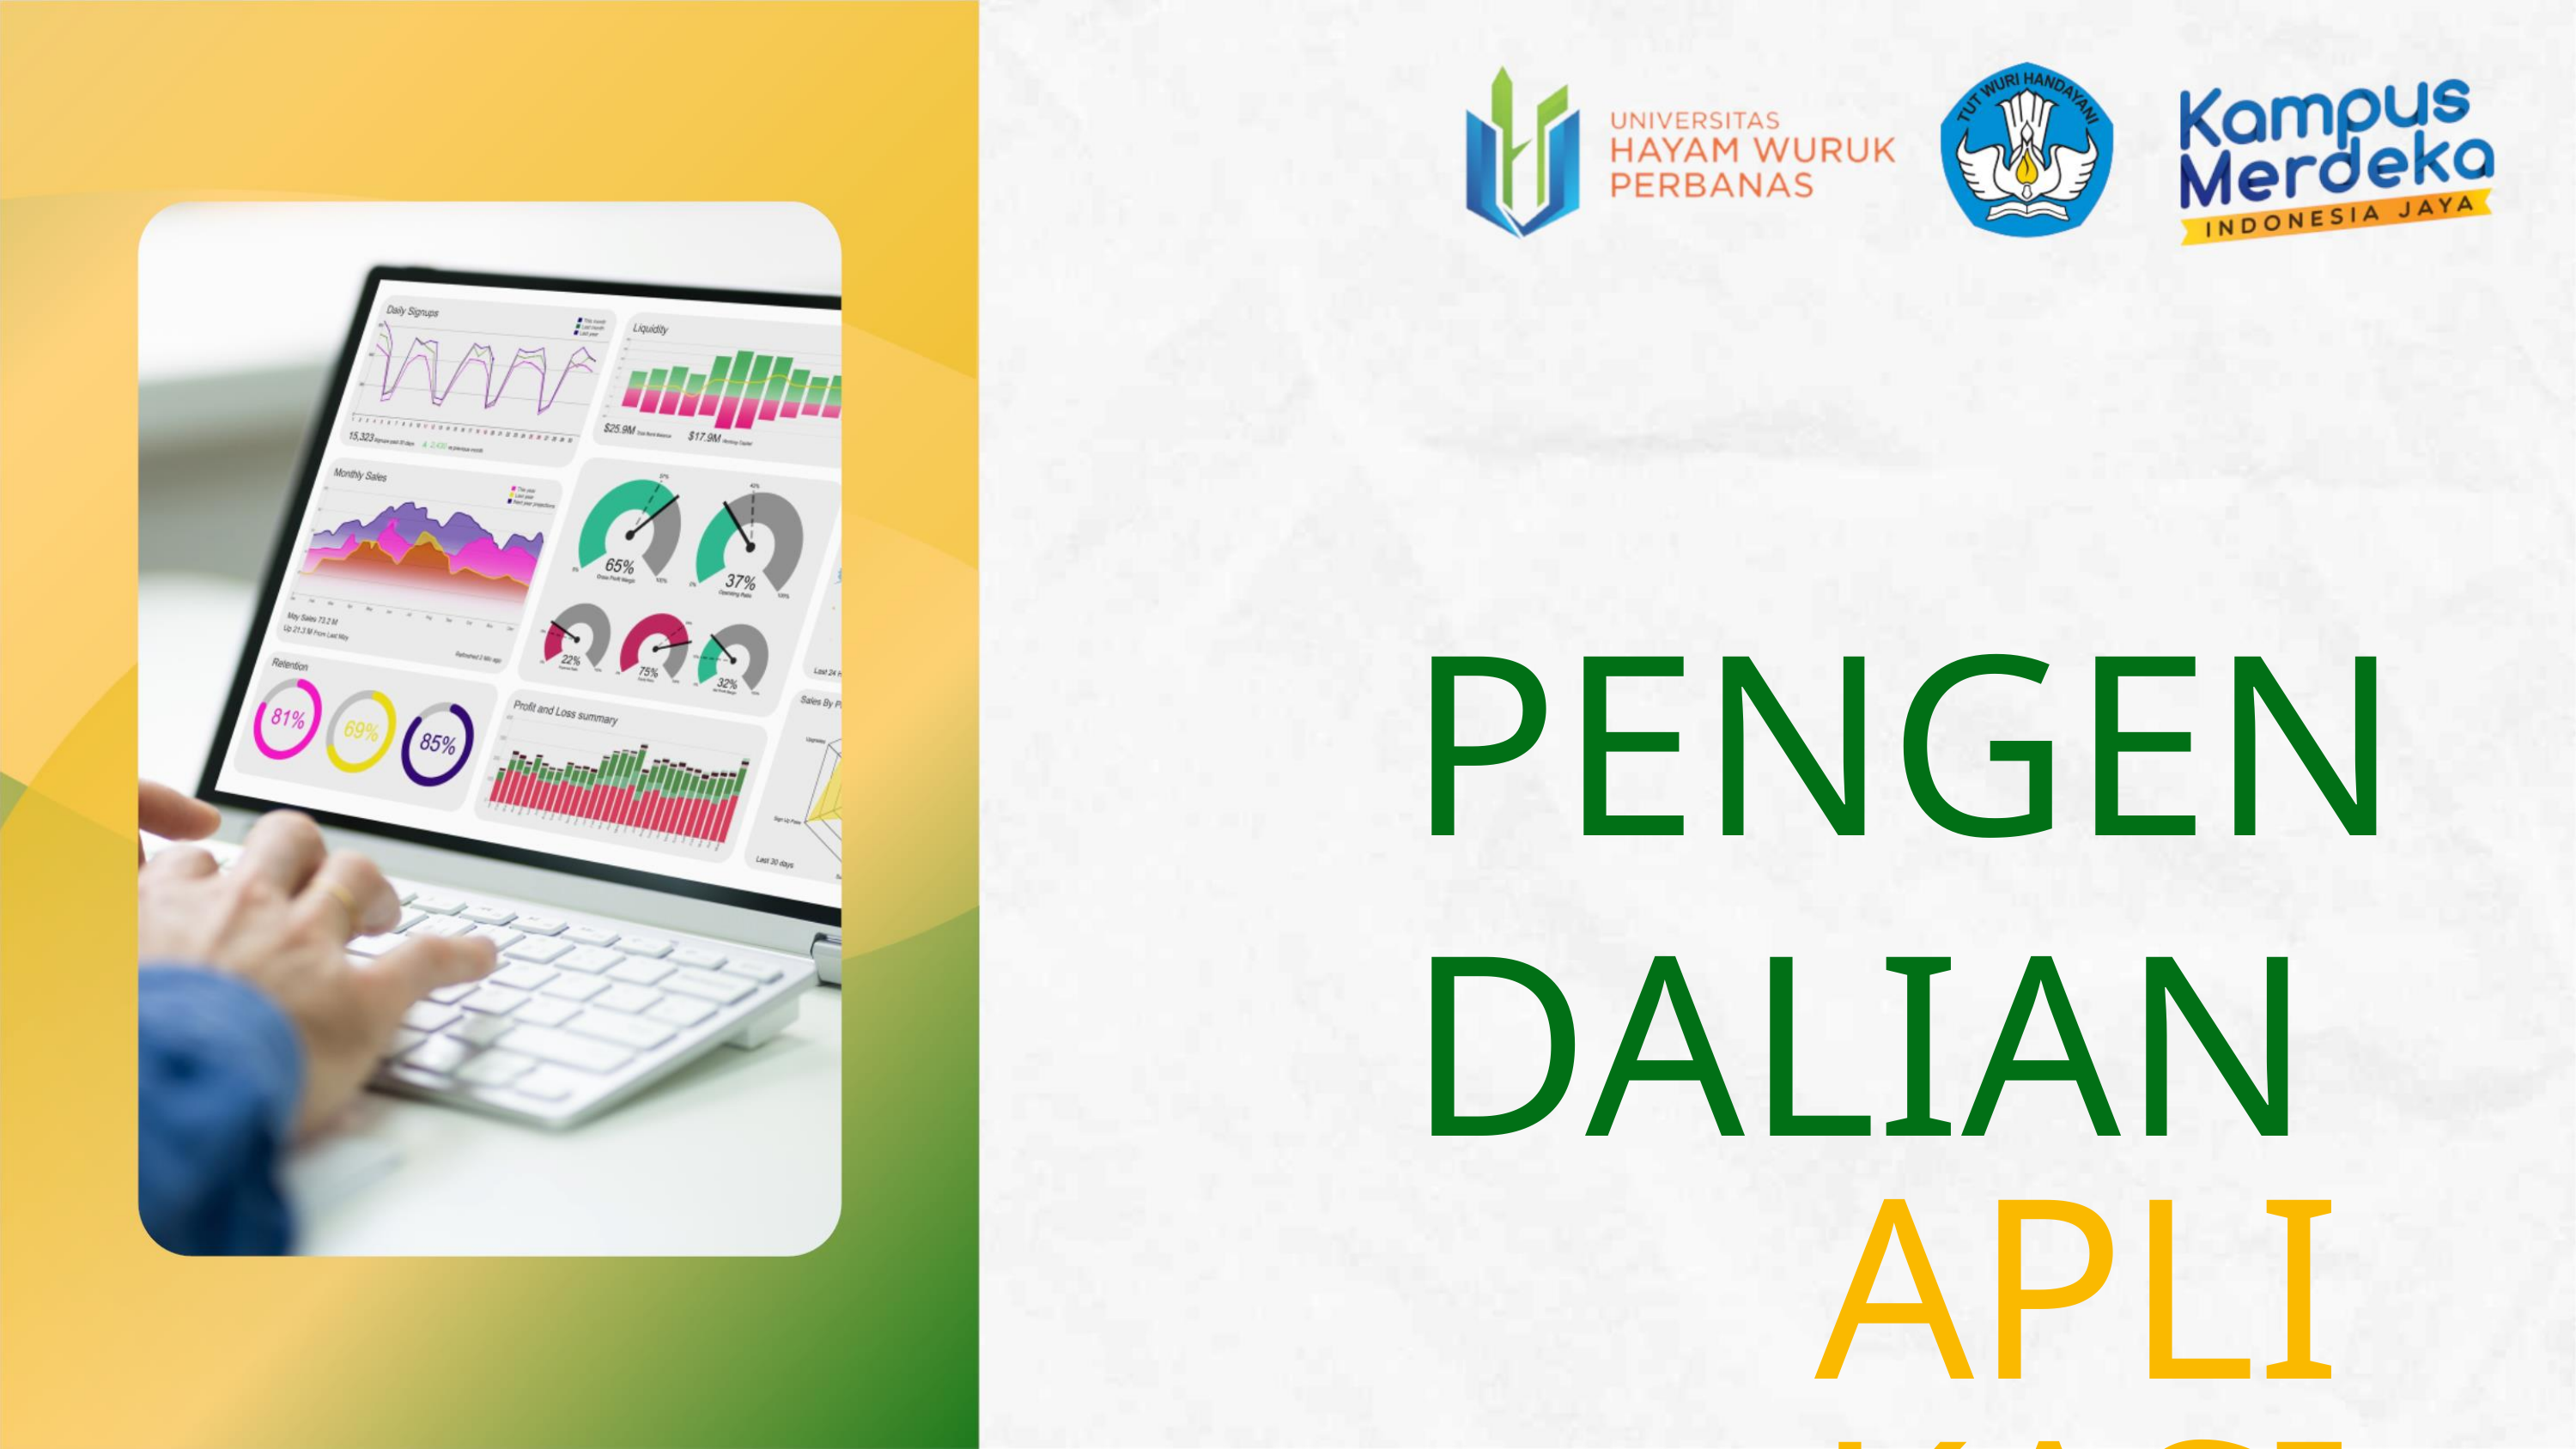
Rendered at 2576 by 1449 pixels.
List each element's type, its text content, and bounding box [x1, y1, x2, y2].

text_box [0, 0, 2576, 1449]
text_box PENGENDALIAN APLIKASI [1407, 584, 2460, 1449]
